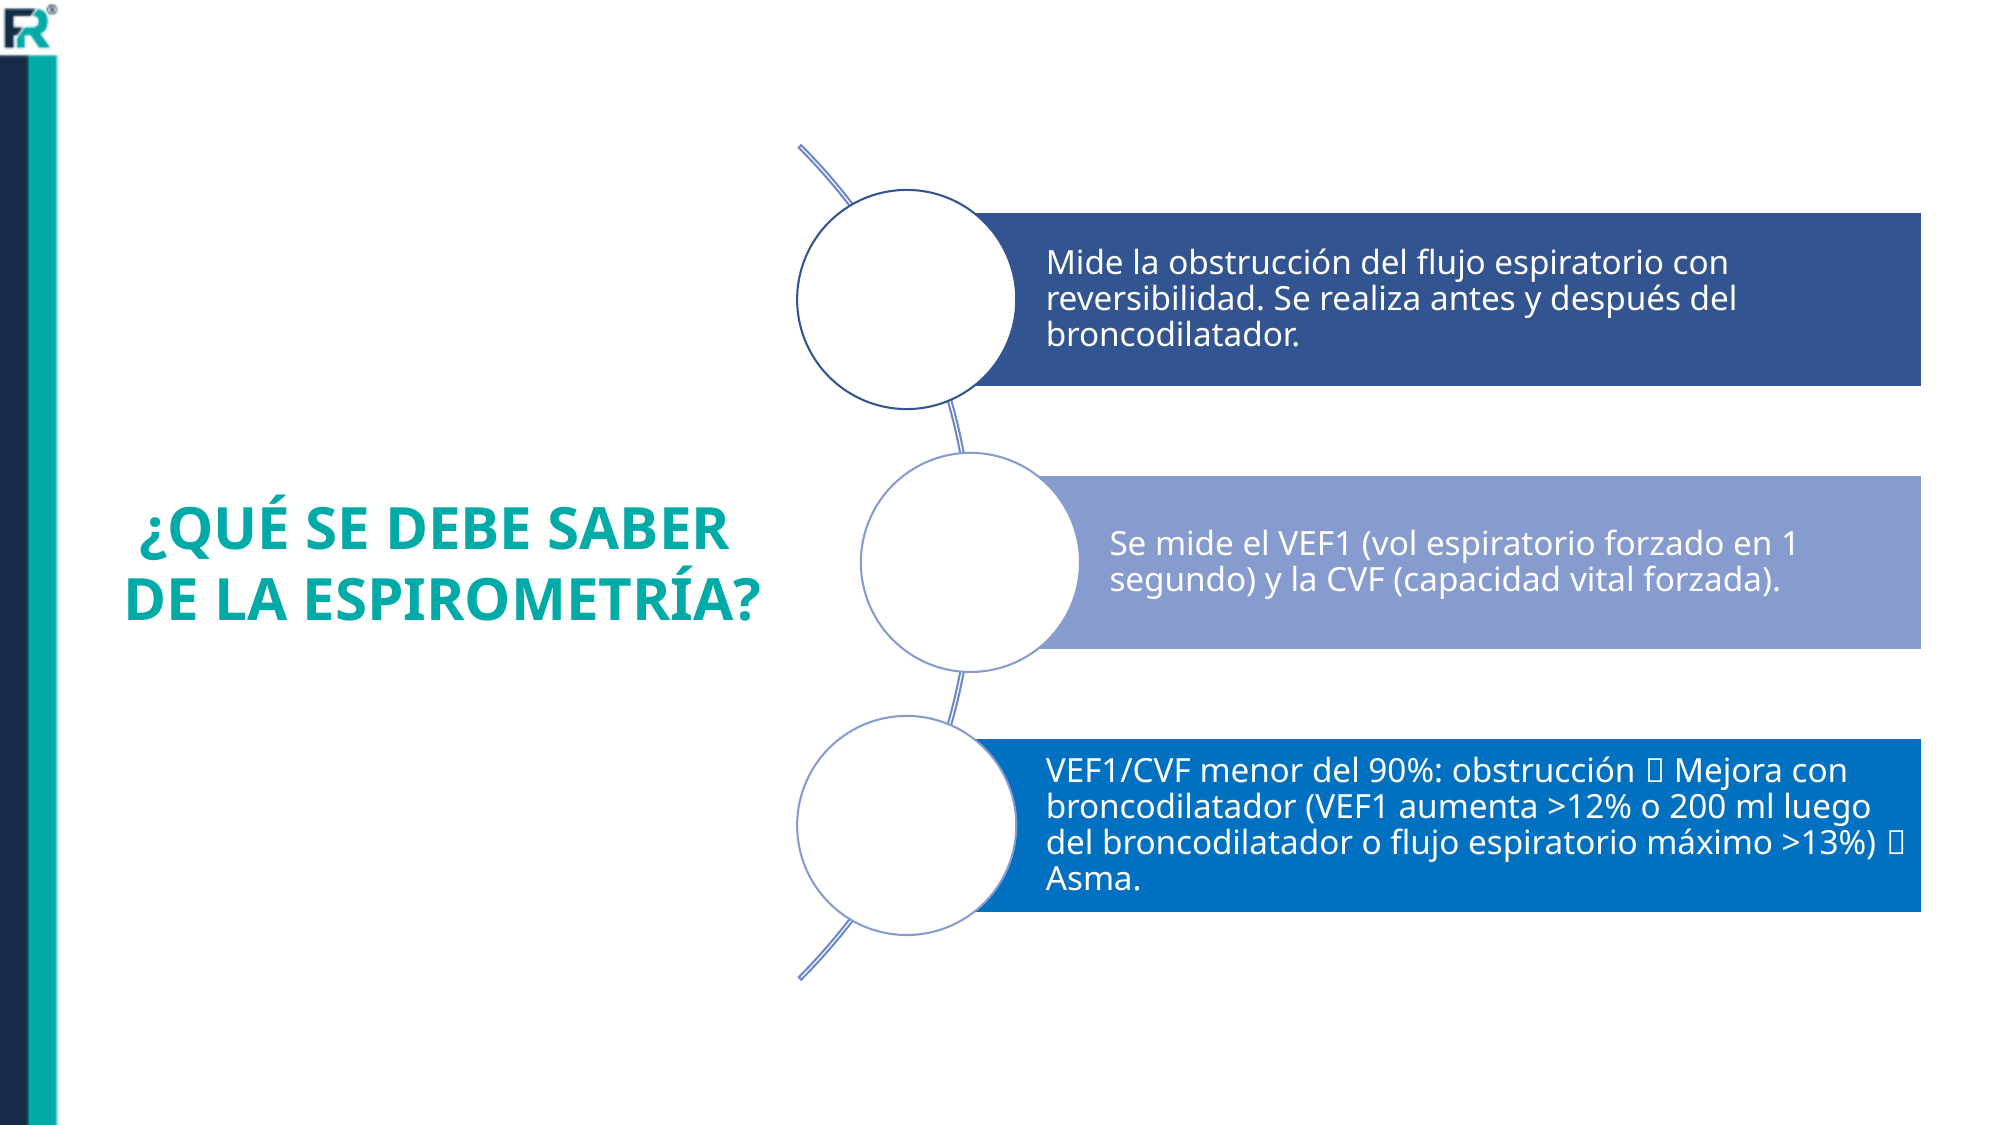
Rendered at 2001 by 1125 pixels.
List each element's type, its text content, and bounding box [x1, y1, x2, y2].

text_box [784, 124, 1935, 1001]
picture [0, 0, 2001, 1125]
text_box ¿QUÉ SE DEBE SABER DE LA ESPIROMETRÍA? [0, 484, 784, 639]
